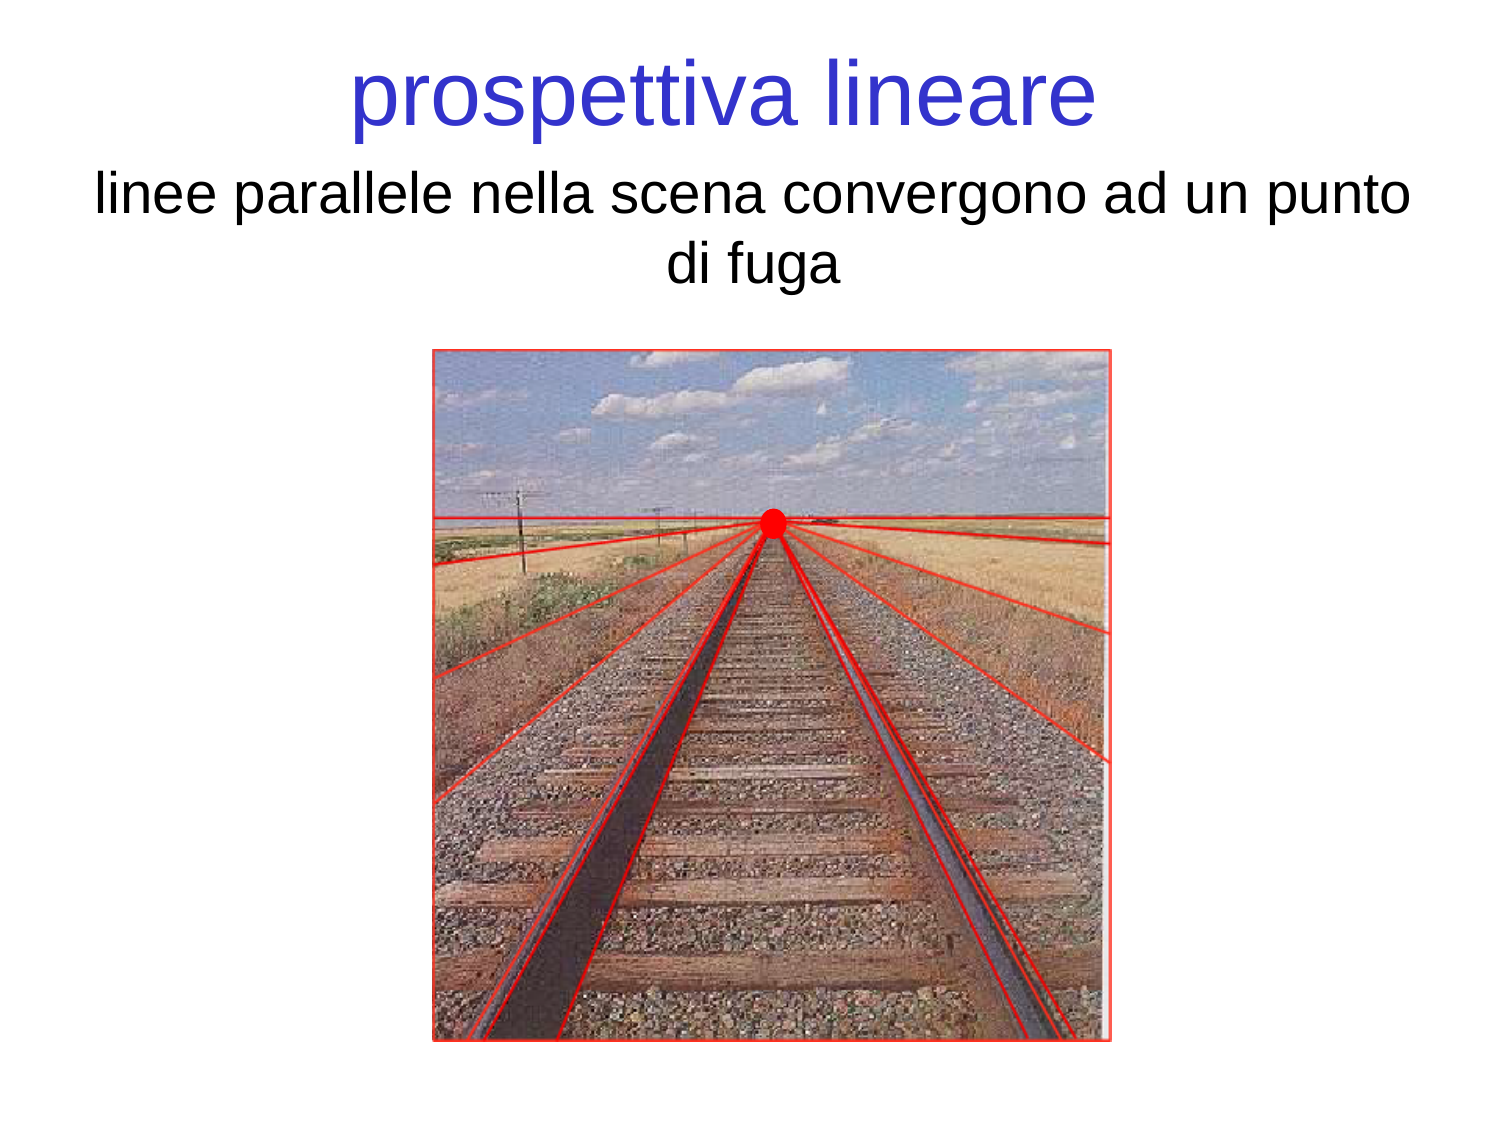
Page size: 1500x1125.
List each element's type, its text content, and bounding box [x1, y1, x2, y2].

text_box linee parallele nella scena convergono ad un punto di fuga [53, 147, 1455, 303]
picture [432, 349, 1112, 1042]
text_box prospettiva lineare [334, 26, 1115, 147]
